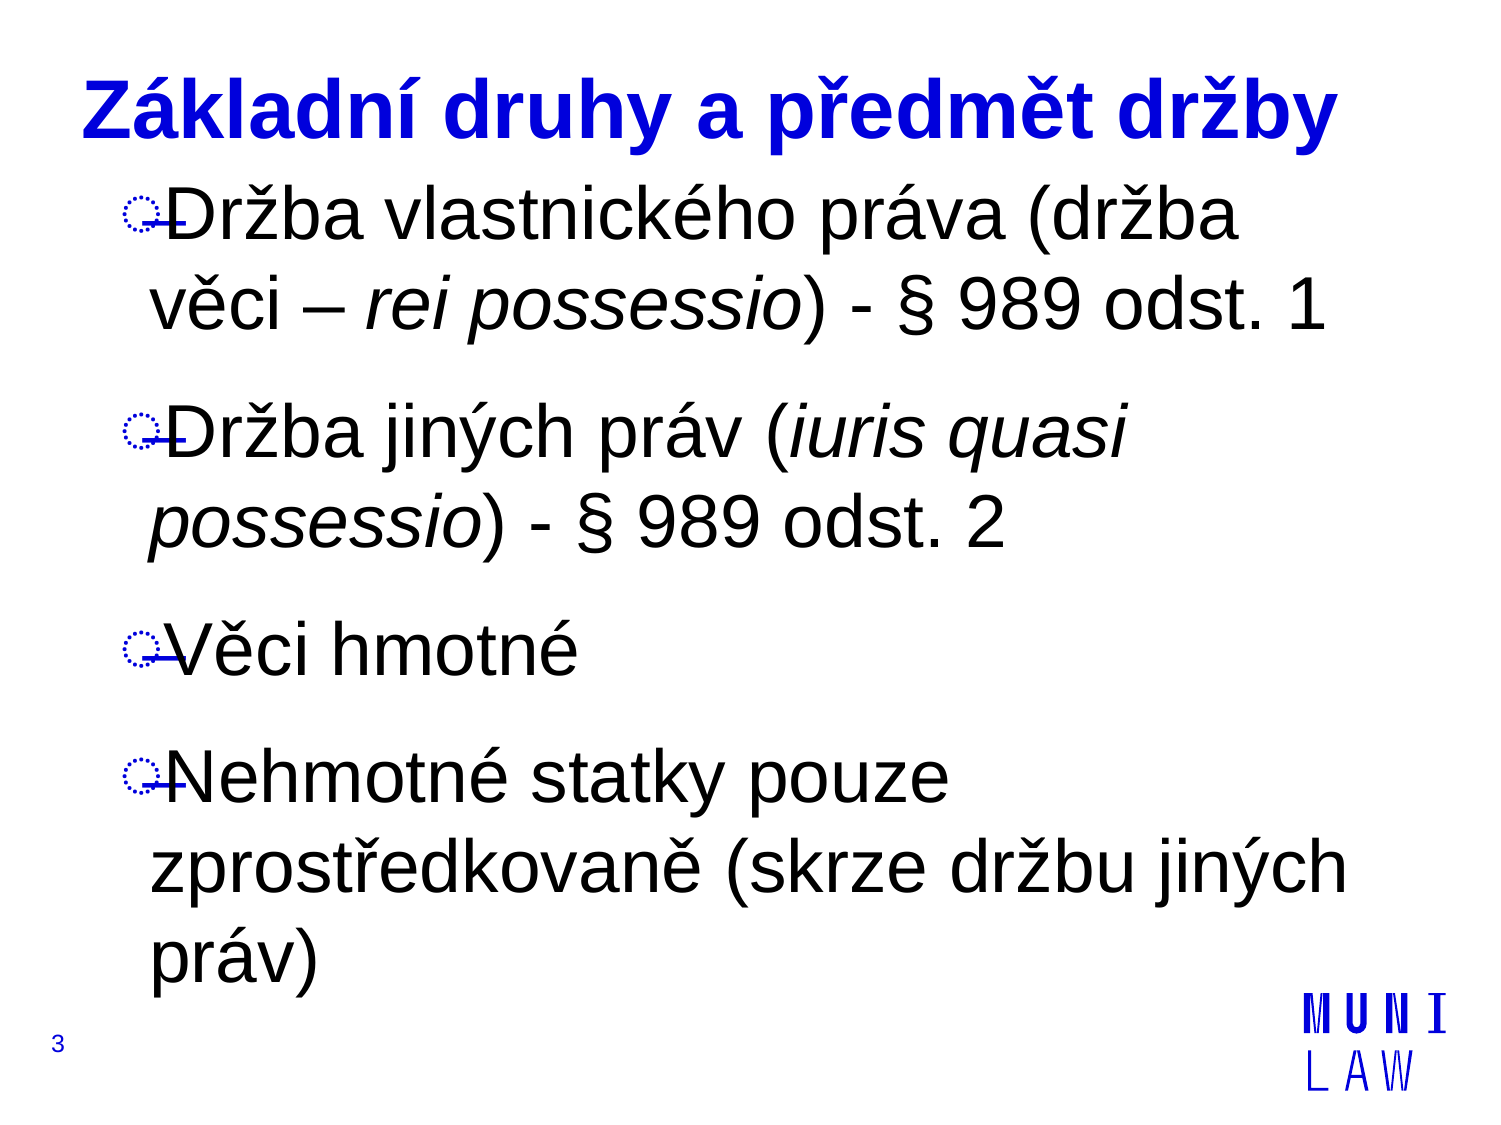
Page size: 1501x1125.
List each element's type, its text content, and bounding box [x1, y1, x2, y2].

title Základní druhy a předmět držby [81, 71, 1406, 146]
slide_number 3 [50, 1021, 82, 1063]
list Držba vlastnického práva (držba věci – rei possessio) - § 989 odst. 1 Držba jiných práv (iuris quasi possessio) - § 989 odst. 2 Věci hmotné Nehmotné statky pouze zprostředkovaně (skrze držbu jiných práv) [66, 165, 1390, 820]
